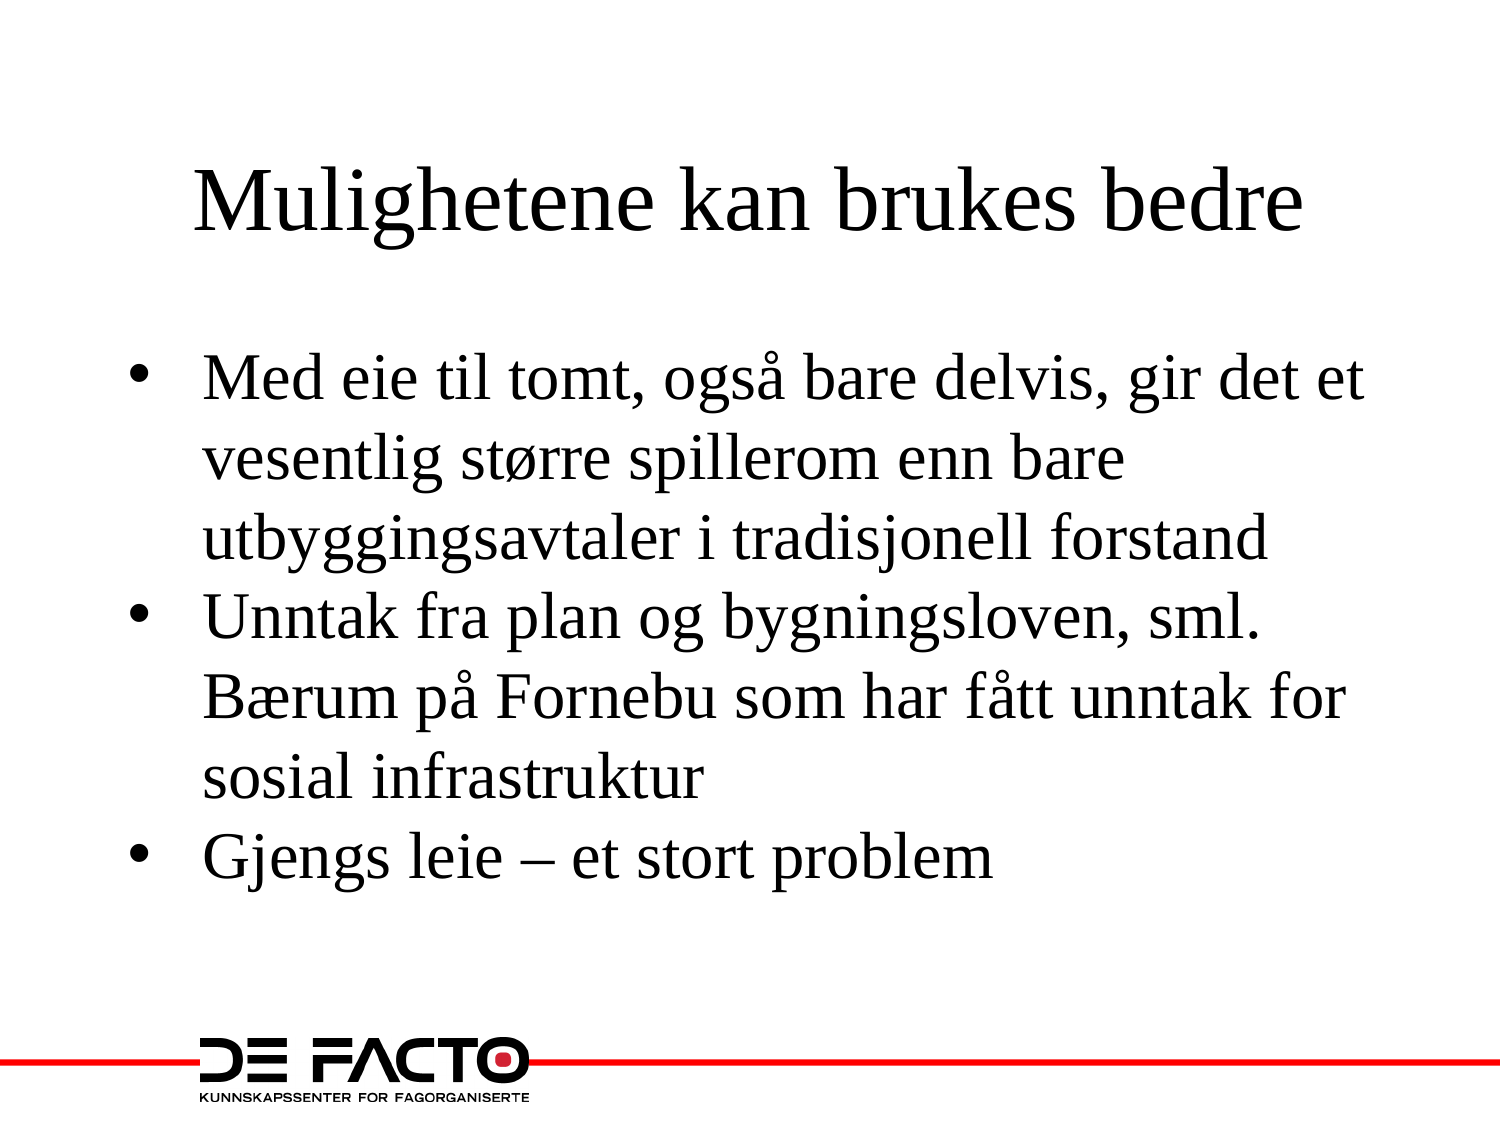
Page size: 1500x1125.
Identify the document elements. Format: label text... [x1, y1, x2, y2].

list Med eie til tomt, også bare delvis, gir det et vesentlig større spillerom enn bare utbyggingsavtaler i tradisjonell forstand Unntak fra plan og bygningsloven, sml. Bærum på Fornebu som har fått unntak for sosial infrastruktur Gjengs leie – et stort problem [112, 324, 1388, 1001]
picture [200, 1037, 529, 1102]
title Mulighetene kan brukes bedre [112, 99, 1388, 288]
